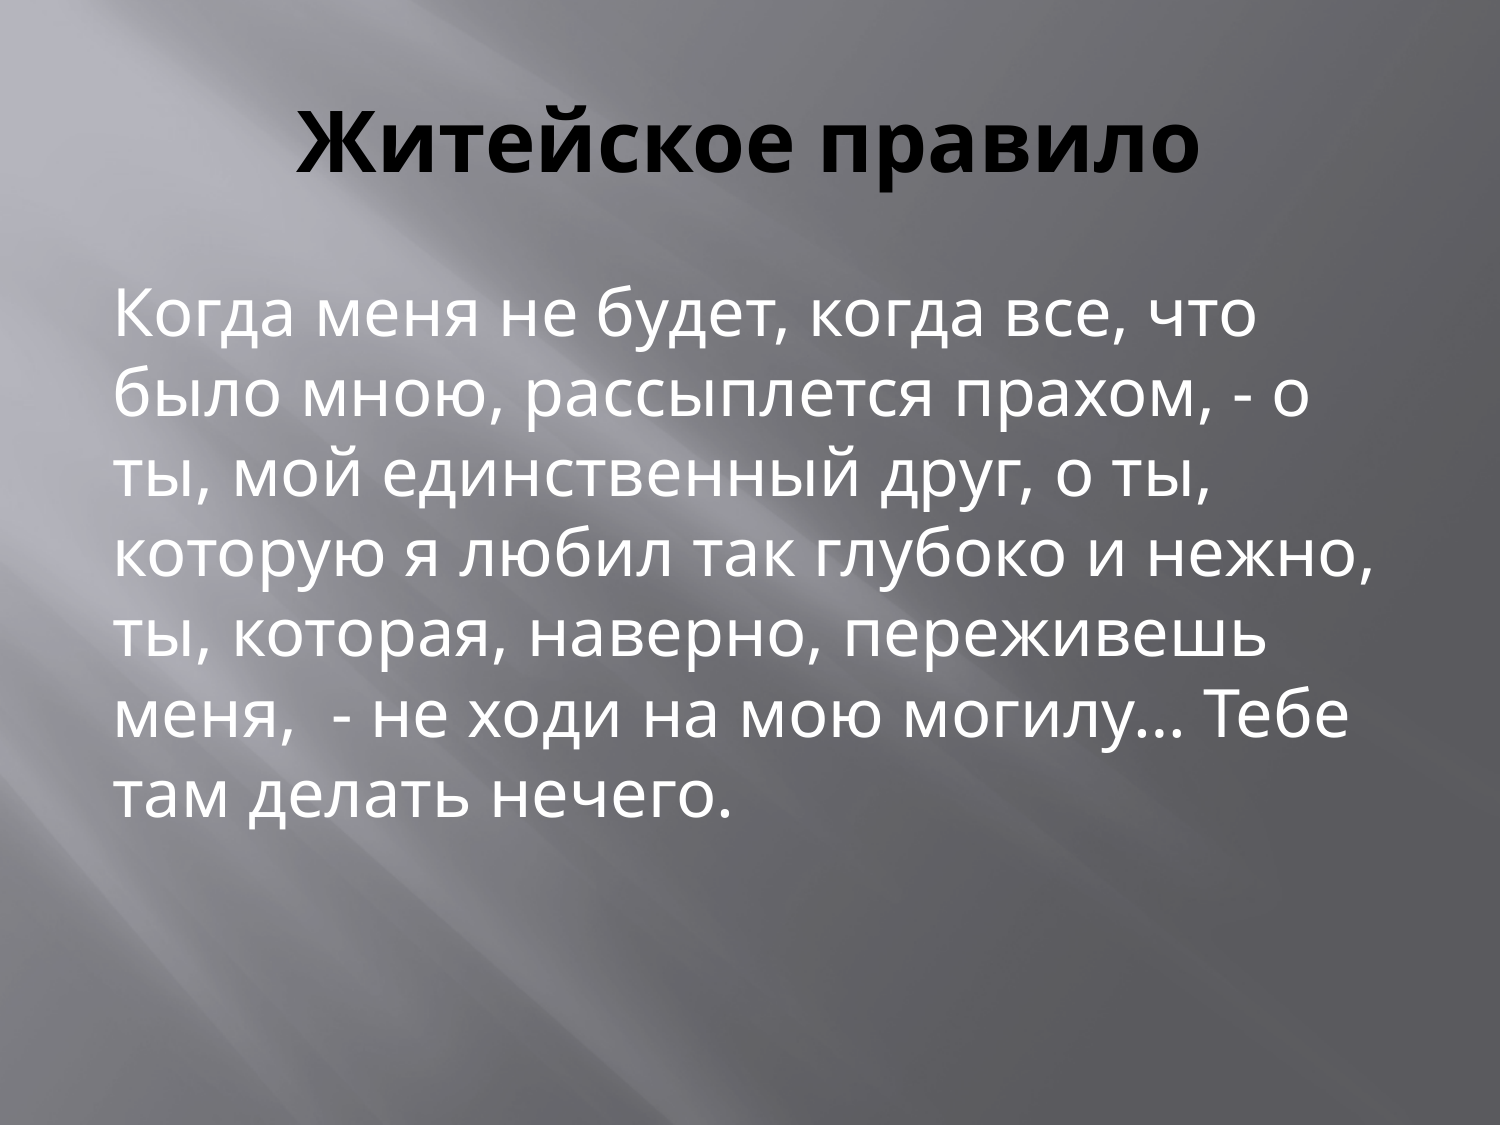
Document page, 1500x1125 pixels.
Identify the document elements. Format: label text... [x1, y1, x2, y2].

list Когда меня не будет, когда все, что было мною, рассыплется прахом, - о ты, мой единственный друг, о ты, которую я любил так глубоко и нежно, ты, которая, наверно, переживешь меня, - не ходи на мою могилу… Тебе там делать нечего. [75, 262, 1425, 1035]
title Житейское правило [75, 45, 1425, 233]
